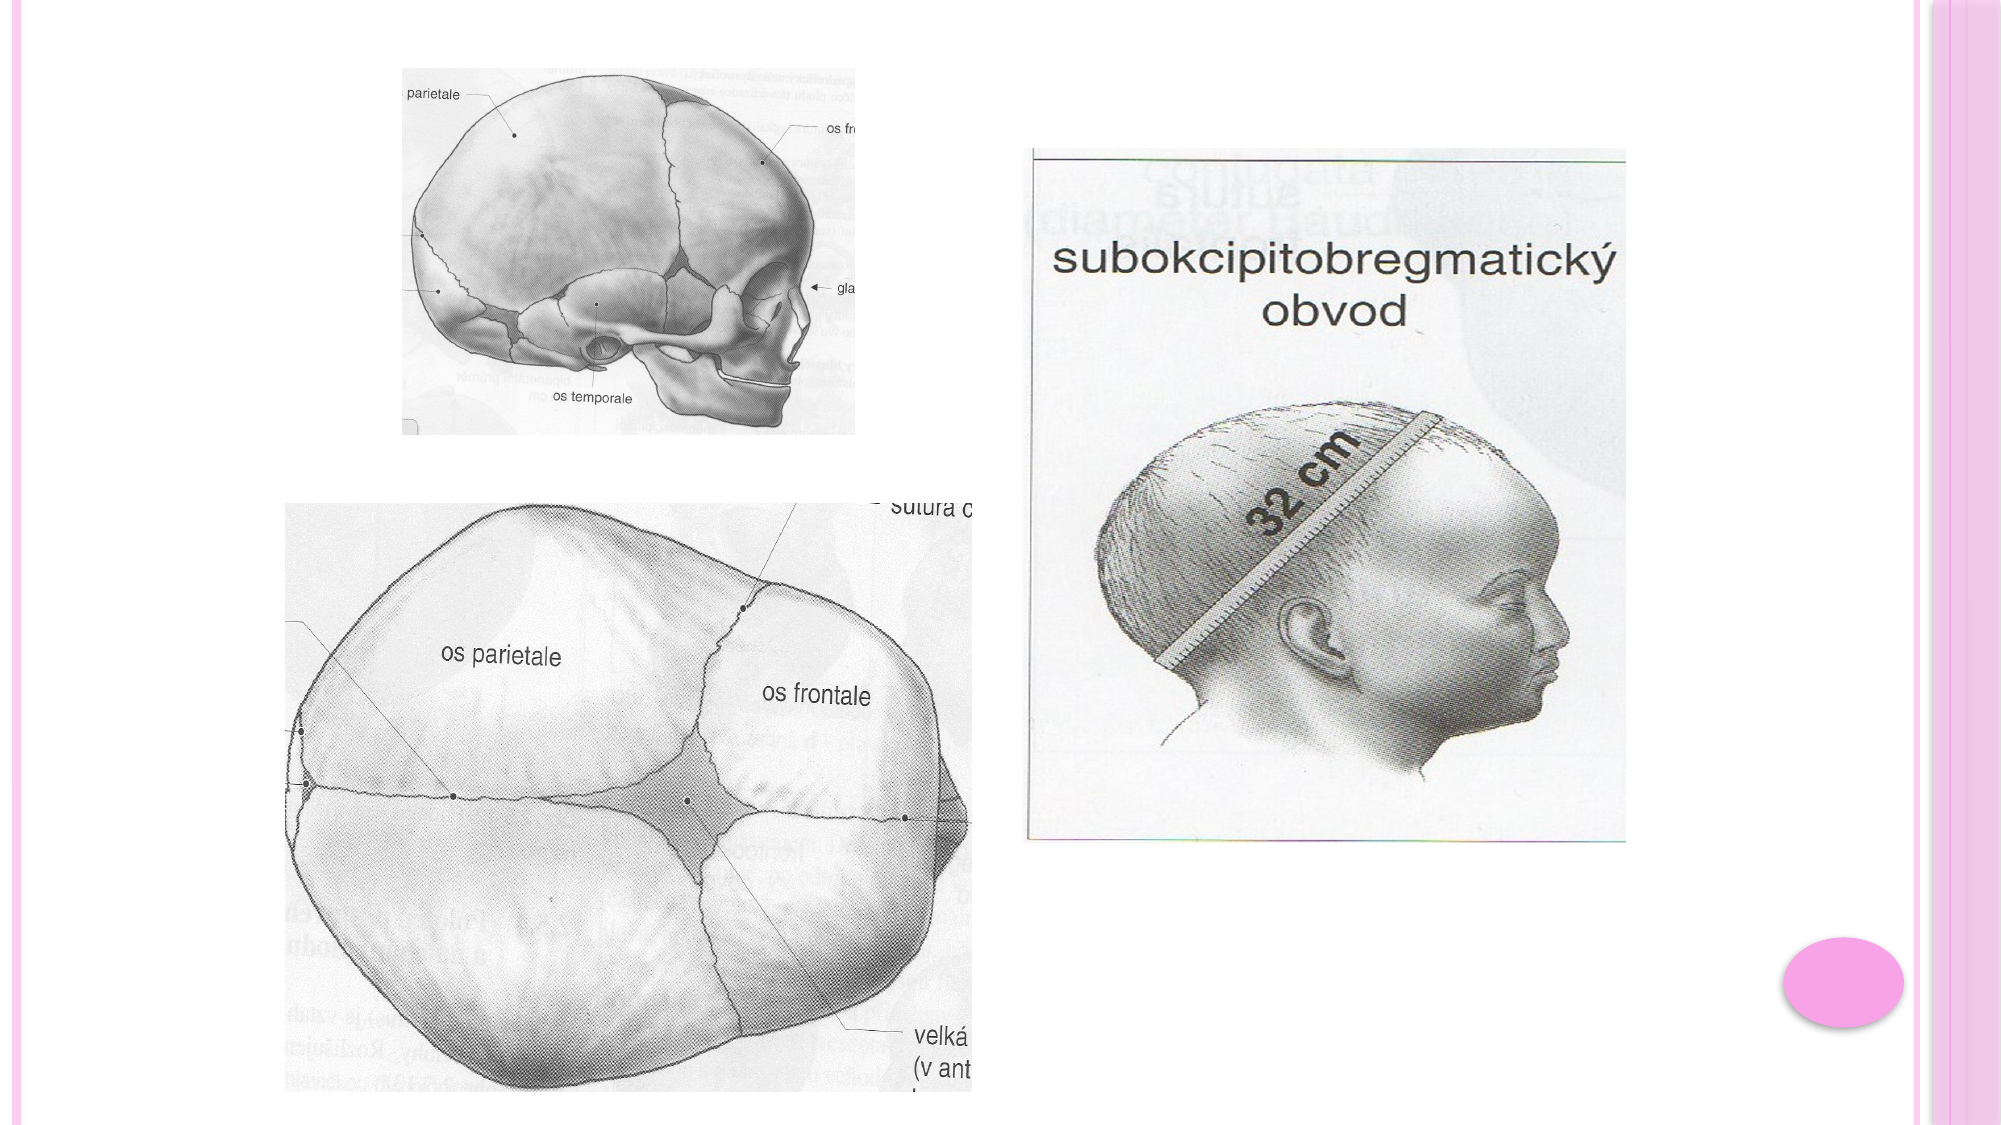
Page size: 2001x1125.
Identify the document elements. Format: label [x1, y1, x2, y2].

picture [284, 503, 973, 1092]
picture [1023, 148, 1627, 844]
picture [401, 68, 855, 435]
